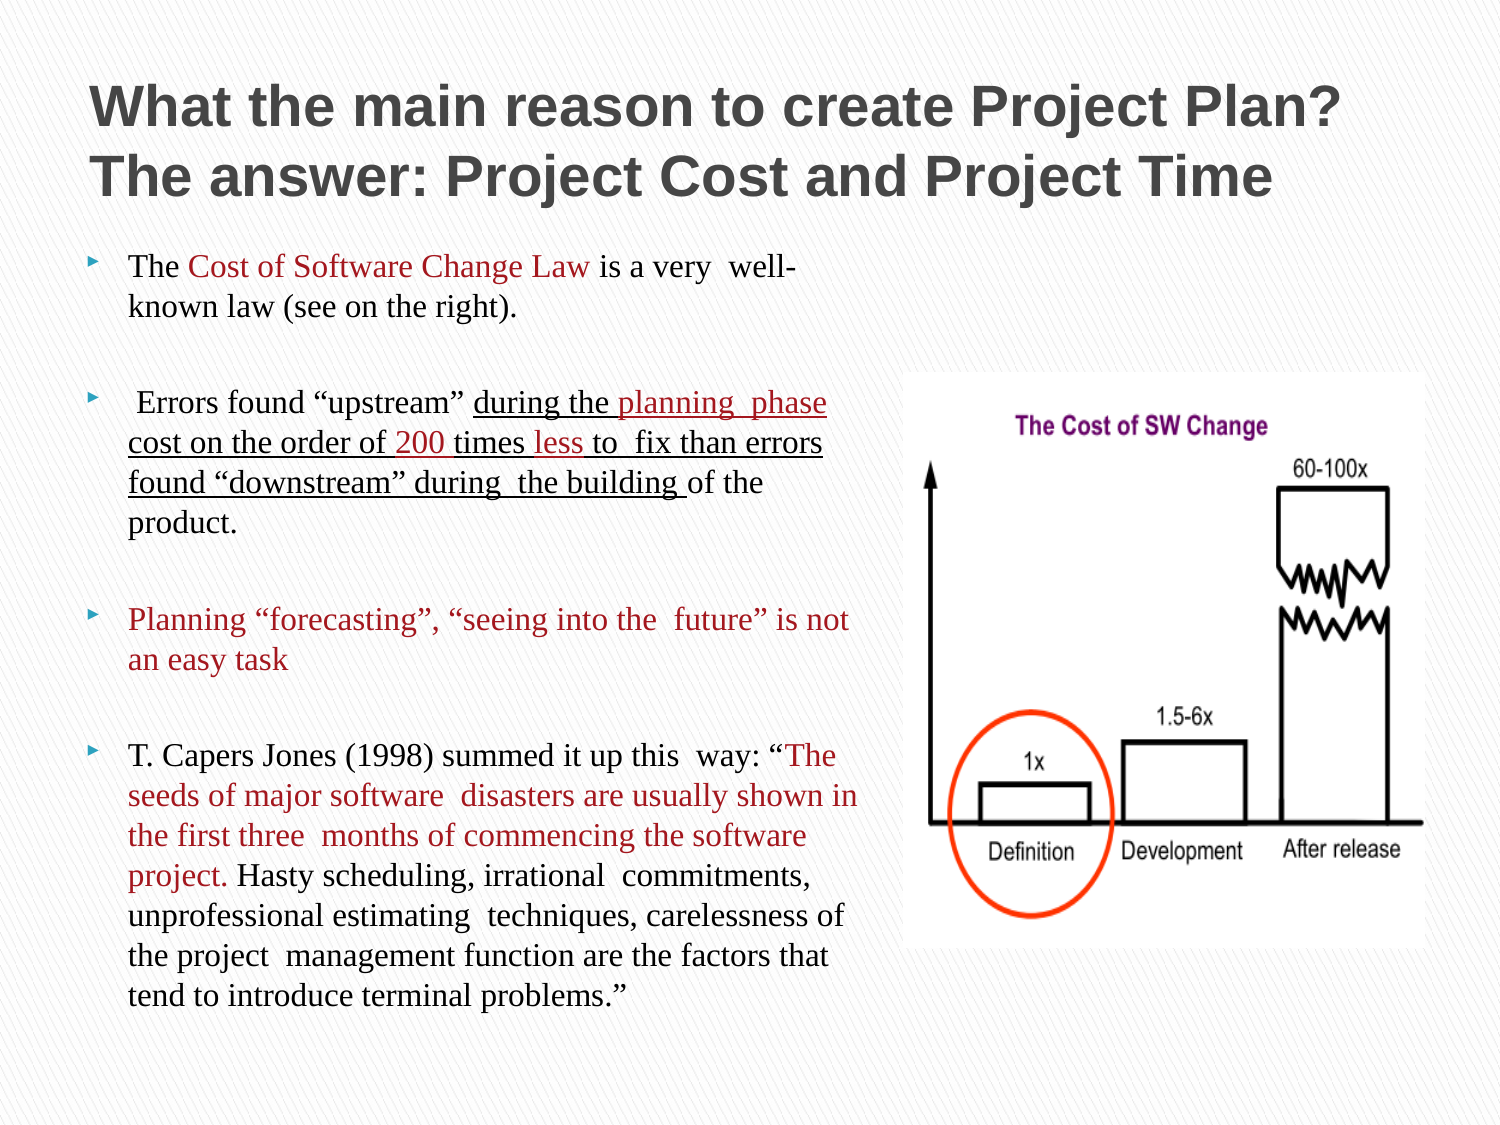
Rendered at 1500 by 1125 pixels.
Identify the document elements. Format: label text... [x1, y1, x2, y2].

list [903, 371, 1426, 948]
list The Cost of Software Change Law is a very well-known law (see on the right). Errors found “upstream” during the planning phase cost on the order of 200 times less to fix than errors found “downstream” during the building of the product. Planning “forecasting”, “seeing into the future” is not an easy task T. Capers Jones (1998) summed it up this way: “The seeds of major software disasters are usually shown in the first three months of commencing the software project. Hasty scheduling, irrational commitments, unprofessional estimating techniques, carelessness of the project management function are the factors that tend to introduce terminal problems.” [53, 236, 892, 1083]
title What the main reason to create Project Plan? The answer: Project Cost and Project Time [75, 44, 1425, 233]
